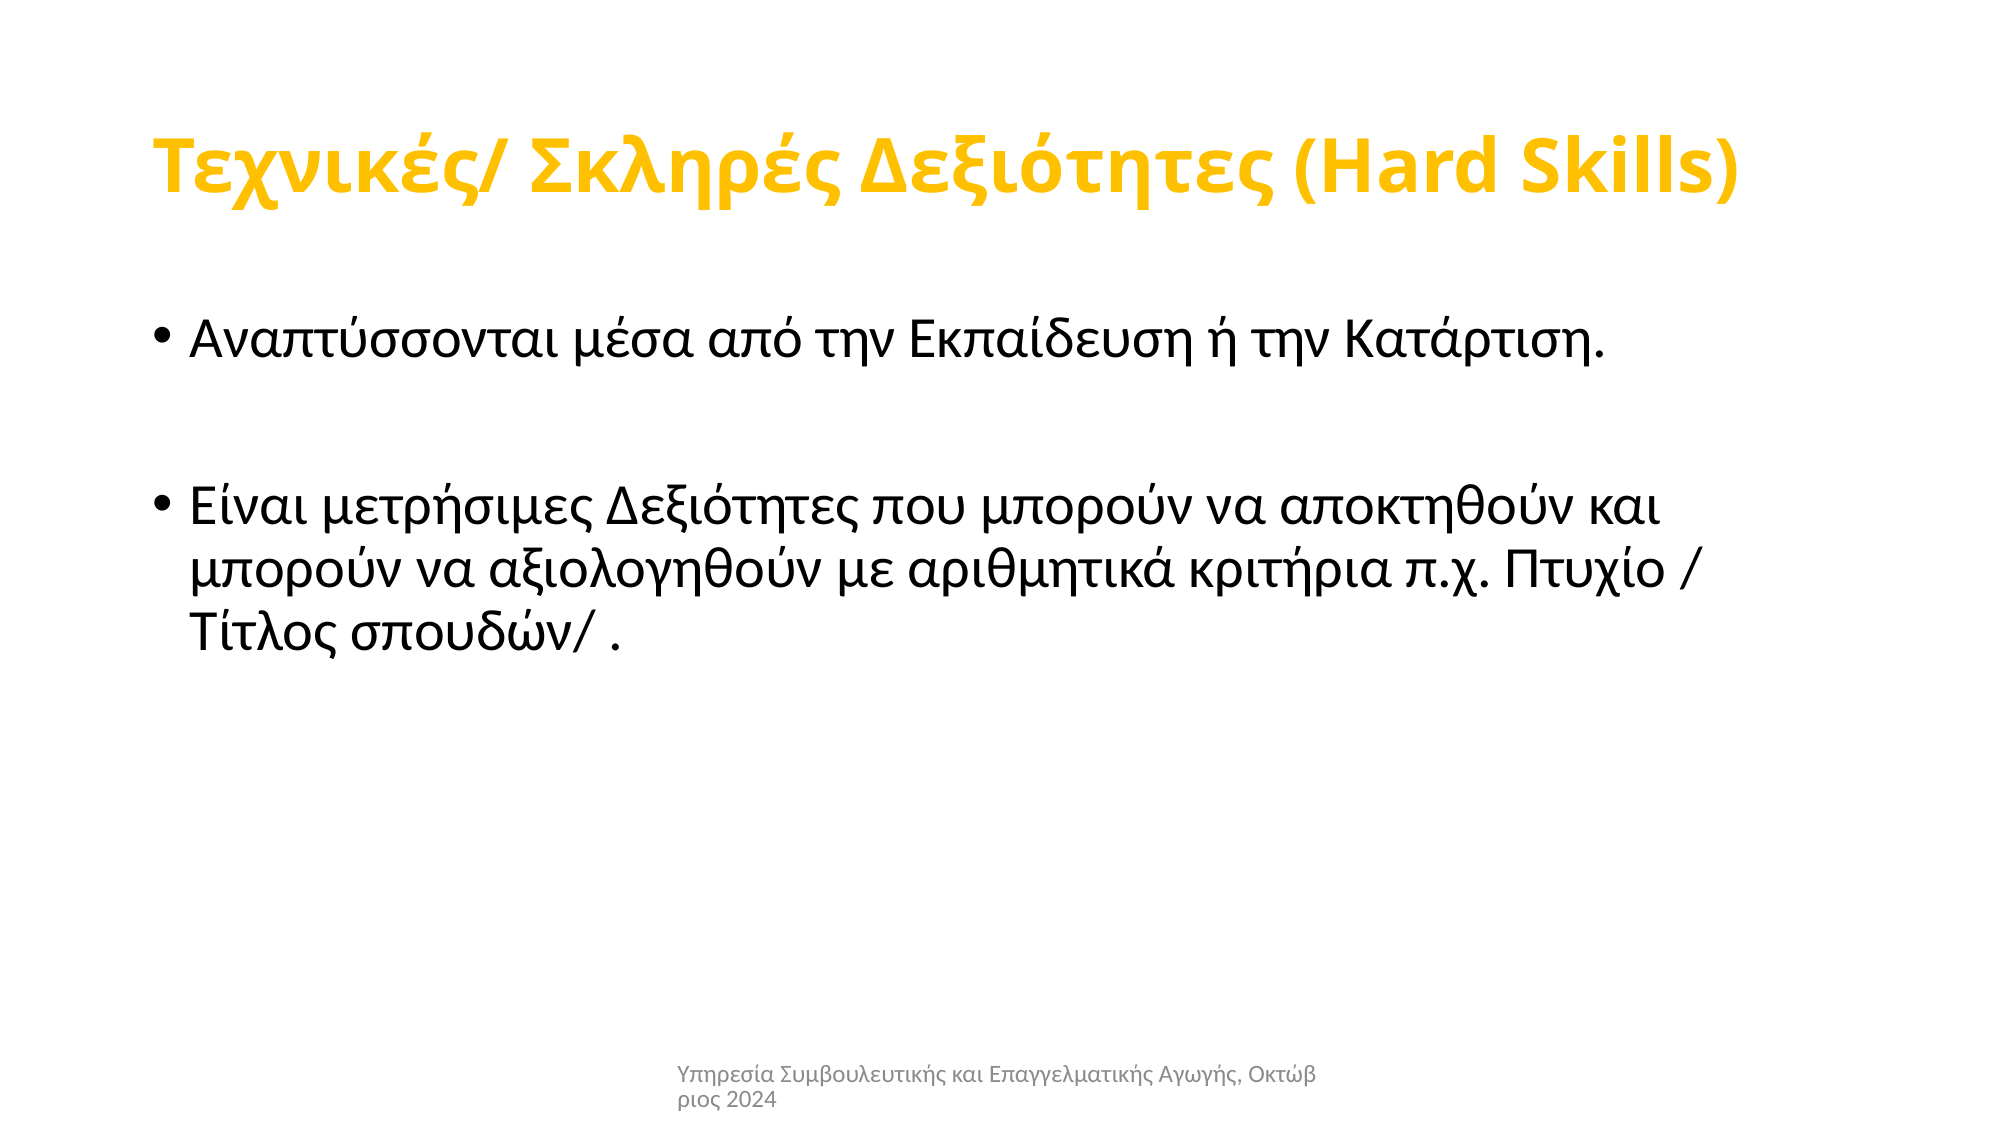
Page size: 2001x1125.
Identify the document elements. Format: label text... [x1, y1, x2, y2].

footer Υπηρεσία Συμβουλευτικής και Επαγγελματικής Αγωγής, Οκτώβριος 2024 [662, 1042, 1338, 1103]
list Αναπτύσσονται μέσα από την Εκπαίδευση ή την Κατάρτιση. Είναι μετρήσιμες Δεξιότητες που μπορούν να αποκτηθούν και μπορούν να αξιολογηθούν με αριθμητικά κριτήρια π.χ. Πτυχίο / Τίτλος σπουδών/ . [137, 299, 1863, 1014]
title Τεχνικές/ Σκληρές Δεξιότητες (Hard Skills) [137, 59, 1863, 278]
